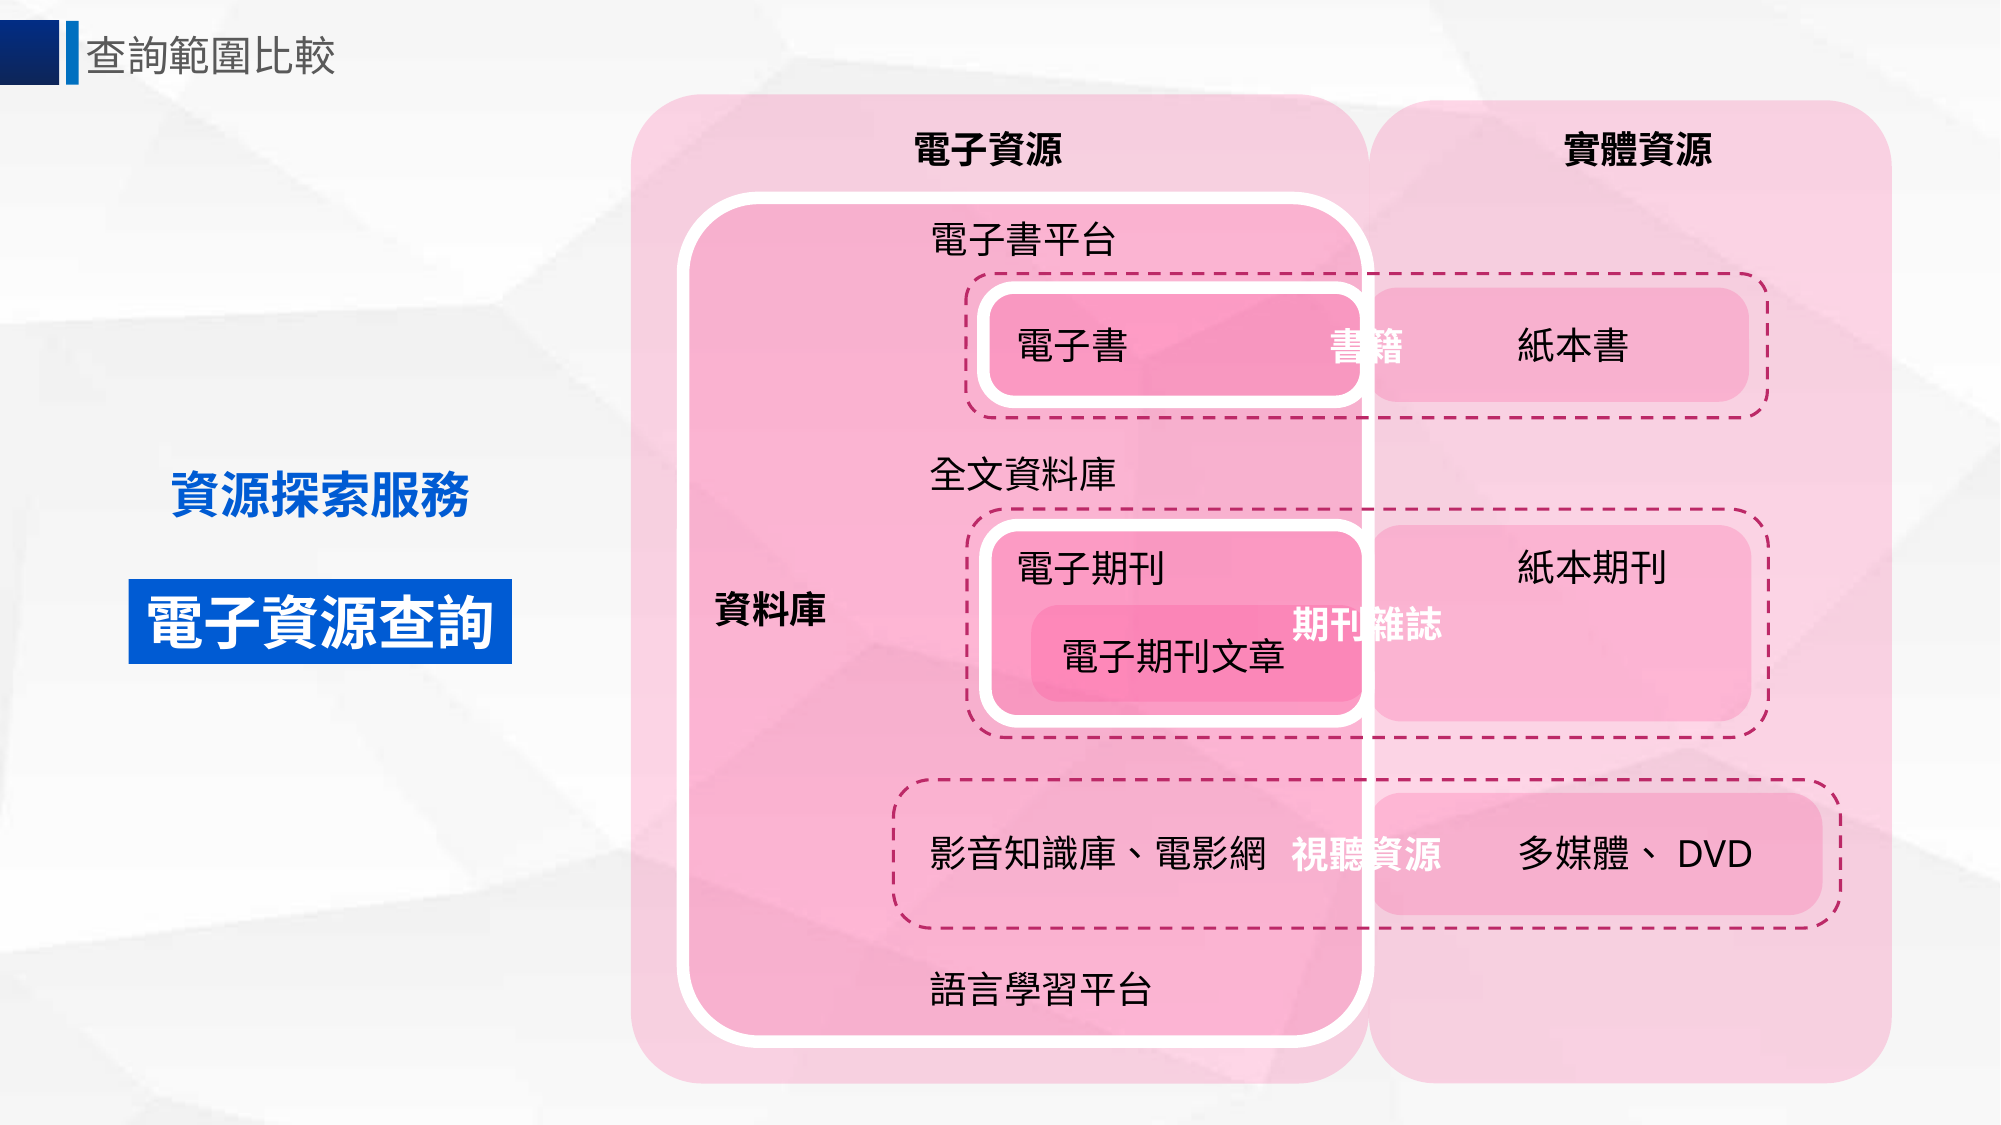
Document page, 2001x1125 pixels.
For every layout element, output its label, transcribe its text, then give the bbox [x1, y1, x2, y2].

text_box [1369, 99, 1893, 1085]
text_box [66, 20, 70, 85]
text_box 影音知識庫、電影網 [914, 822, 1305, 883]
text_box 電子期刊 [1001, 537, 1197, 597]
text_box 電子期刊文章 [1046, 625, 1322, 686]
text_box [0, 20, 60, 85]
text_box [681, 196, 1370, 1043]
text_box 查詢範圍比較 [70, 9, 560, 101]
picture [0, 0, 2001, 1125]
text_box 期刊雜誌 [965, 508, 1770, 739]
text_box 資料庫 [700, 578, 863, 639]
text_box 紙本期刊 [1503, 536, 1688, 597]
text_box 電子資源 [898, 118, 1083, 179]
text_box 實體資源 [1548, 118, 1735, 179]
text_box 多媒體、DVD [1502, 822, 1780, 883]
text_box [629, 93, 1371, 1085]
text_box 資源探索服務 [146, 455, 494, 531]
text_box 書籍 [964, 272, 1769, 419]
text_box 全文資料庫 [914, 443, 1164, 504]
text_box 電子書 [1001, 314, 1155, 375]
text_box 語言學習平台 [914, 959, 1176, 1019]
text_box 電子書平台 [915, 209, 1142, 269]
text_box 紙本書 [1502, 314, 1653, 375]
text_box 電子資源查詢 [128, 579, 512, 664]
text_box 視聽資源 [892, 778, 1842, 930]
